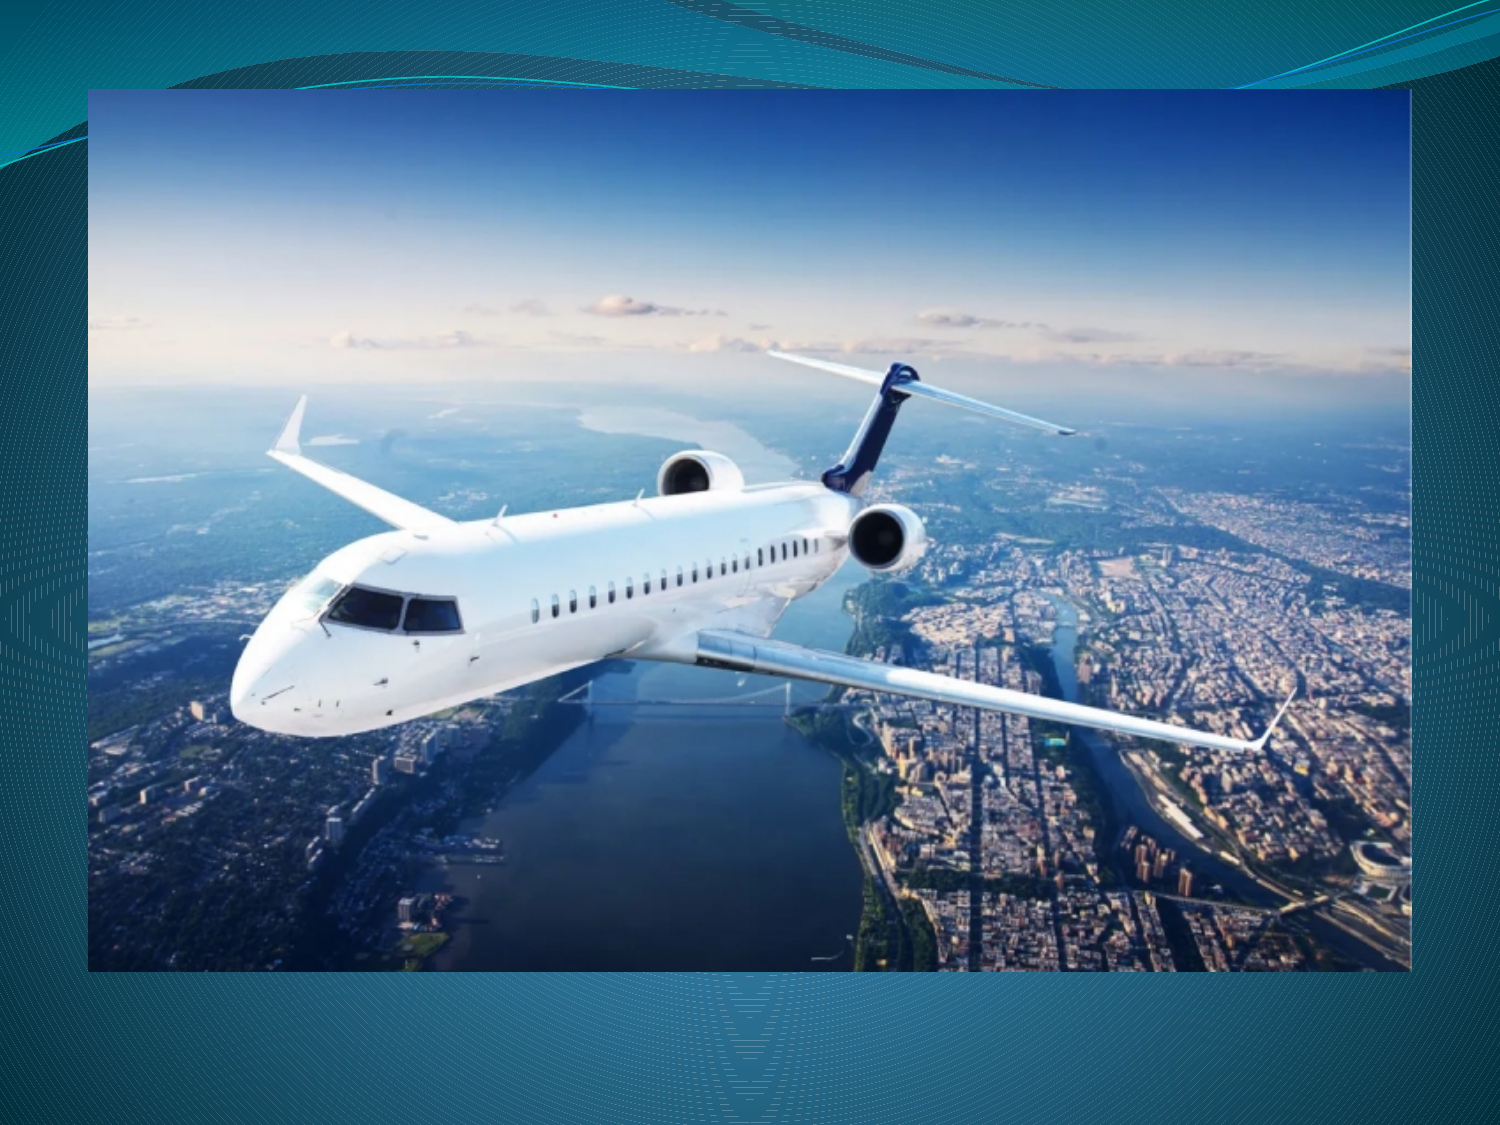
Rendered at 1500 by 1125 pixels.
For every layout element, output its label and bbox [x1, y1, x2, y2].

picture [88, 89, 1412, 973]
